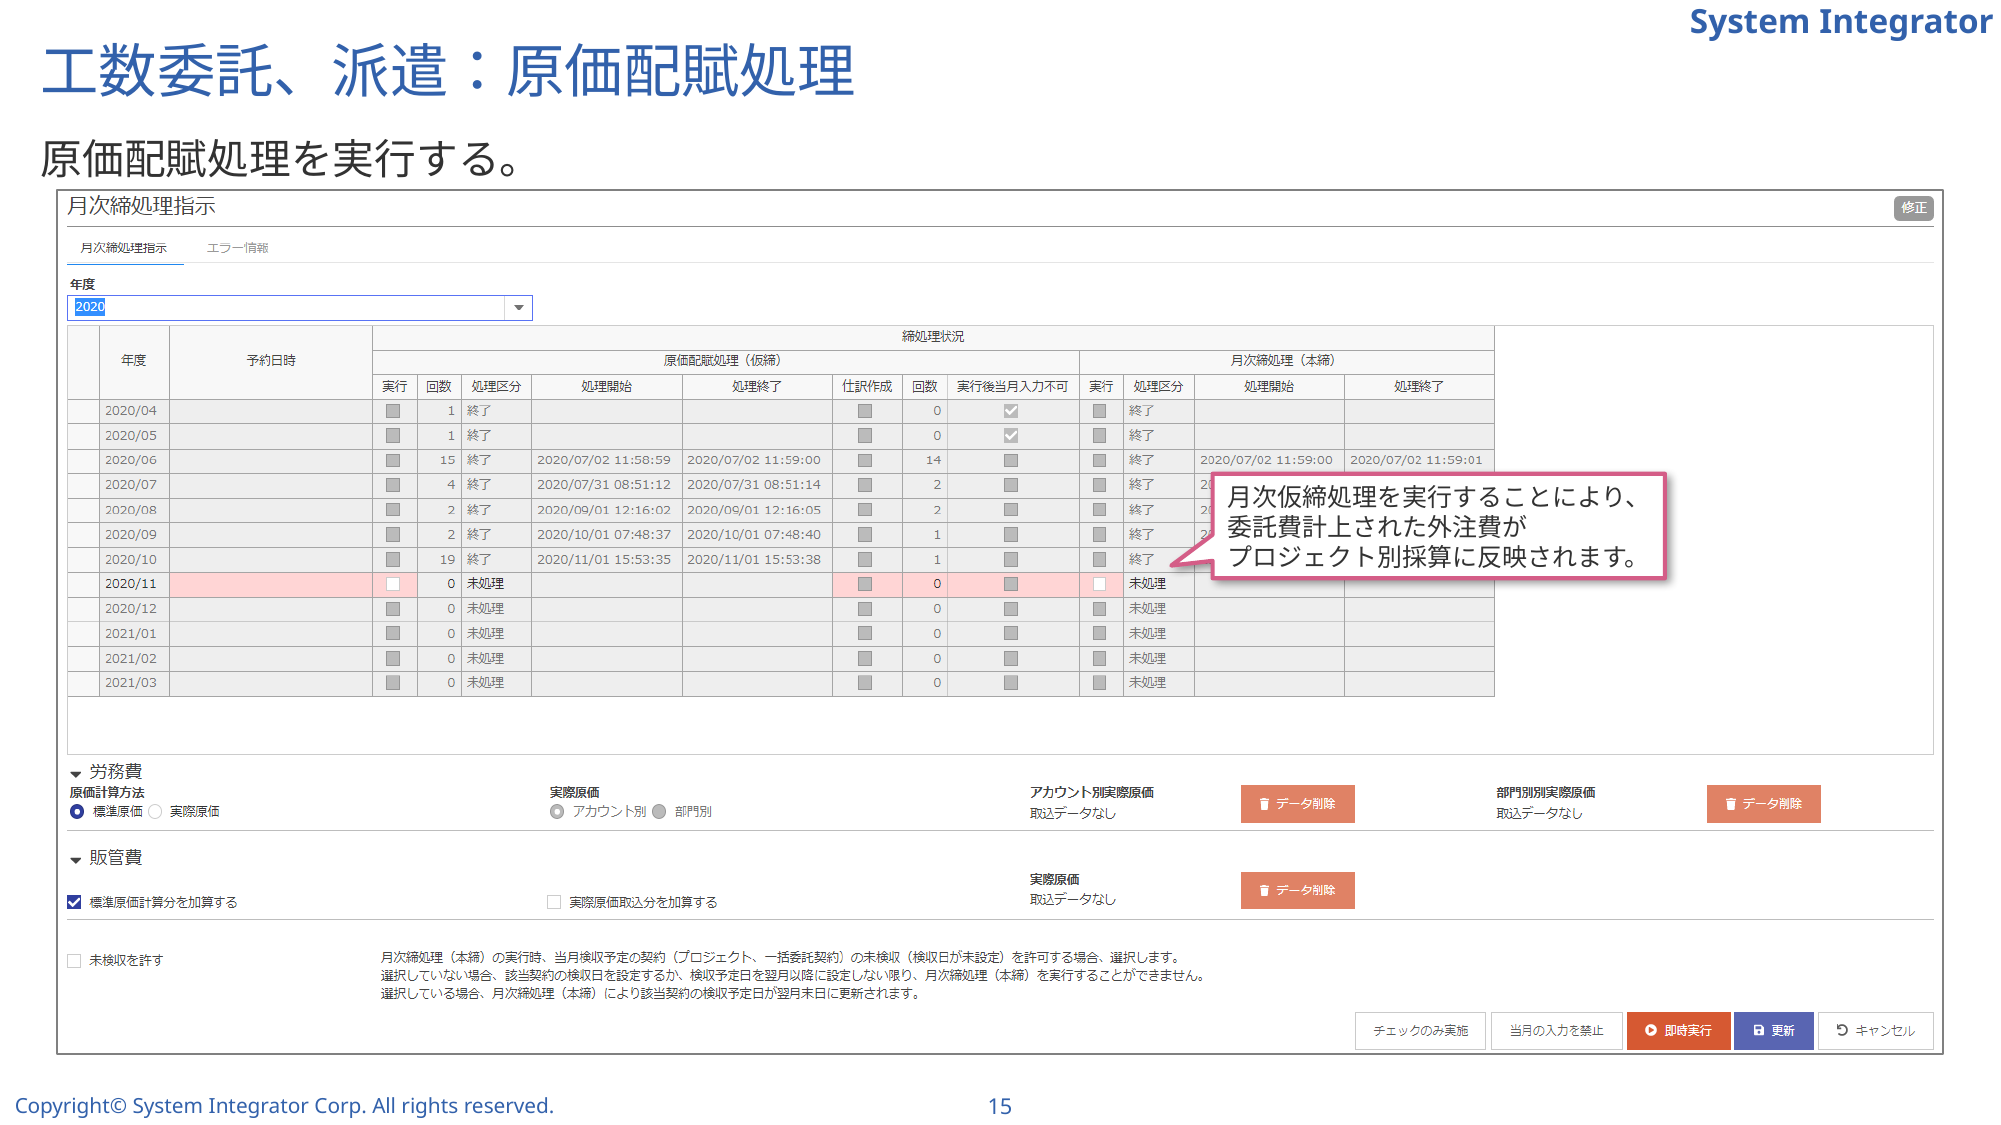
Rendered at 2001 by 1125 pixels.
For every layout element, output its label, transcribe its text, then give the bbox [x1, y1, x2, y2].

title 工数委託、派遣：原価配賦処理 [25, 42, 1975, 95]
list 原価配賦処理を実行する。 [25, 125, 1975, 244]
picture [57, 190, 1942, 1054]
